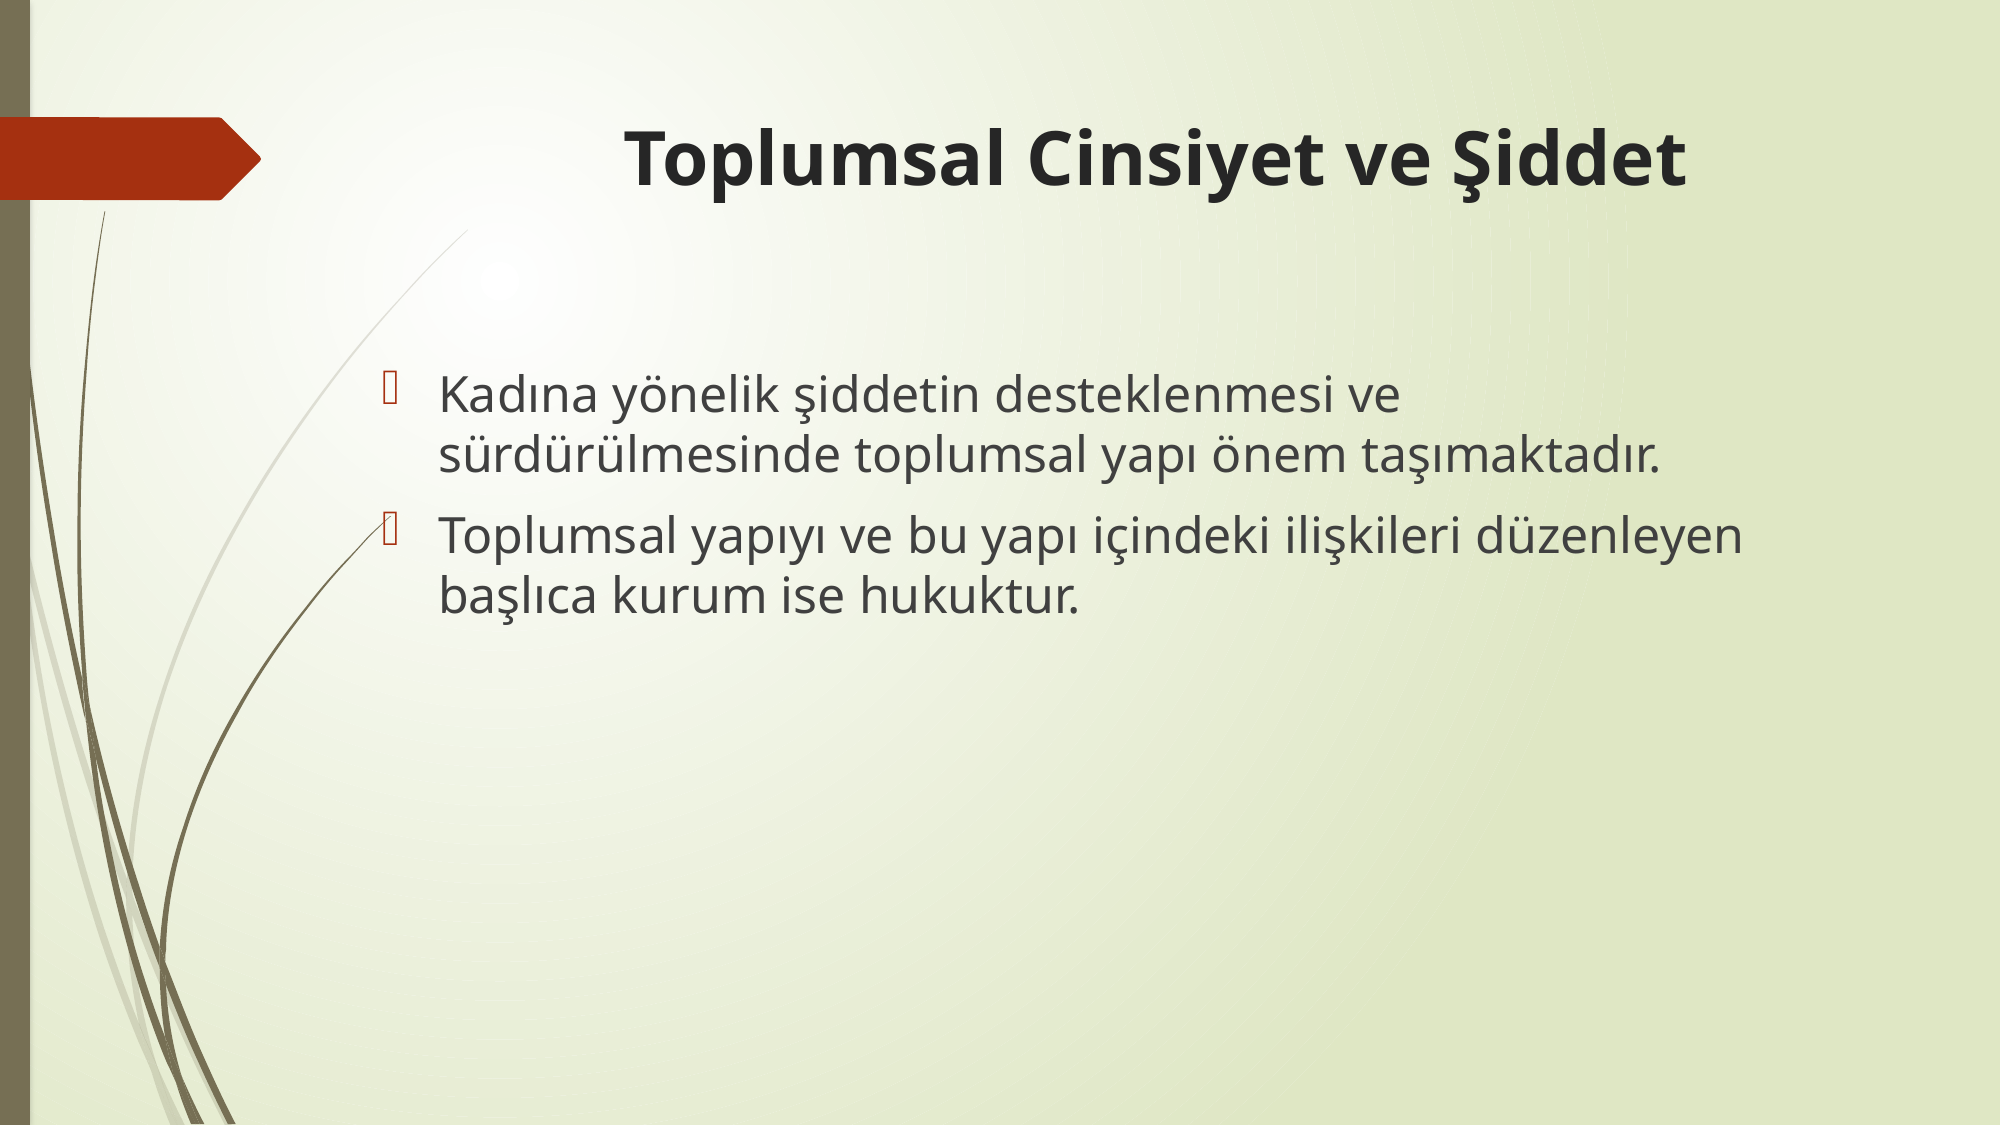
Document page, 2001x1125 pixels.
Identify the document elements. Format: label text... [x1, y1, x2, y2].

title Toplumsal Cinsiyet ve Şiddet [425, 102, 1888, 313]
list Kadına yönelik şiddetin desteklenmesi ve sürdürülmesinde toplumsal yapı önem taşımaktadır. Toplumsal yapıyı ve bu yapı içindeki ilişkileri düzenleyen başlıca kurum ise hukuktur. [366, 354, 1829, 1125]
